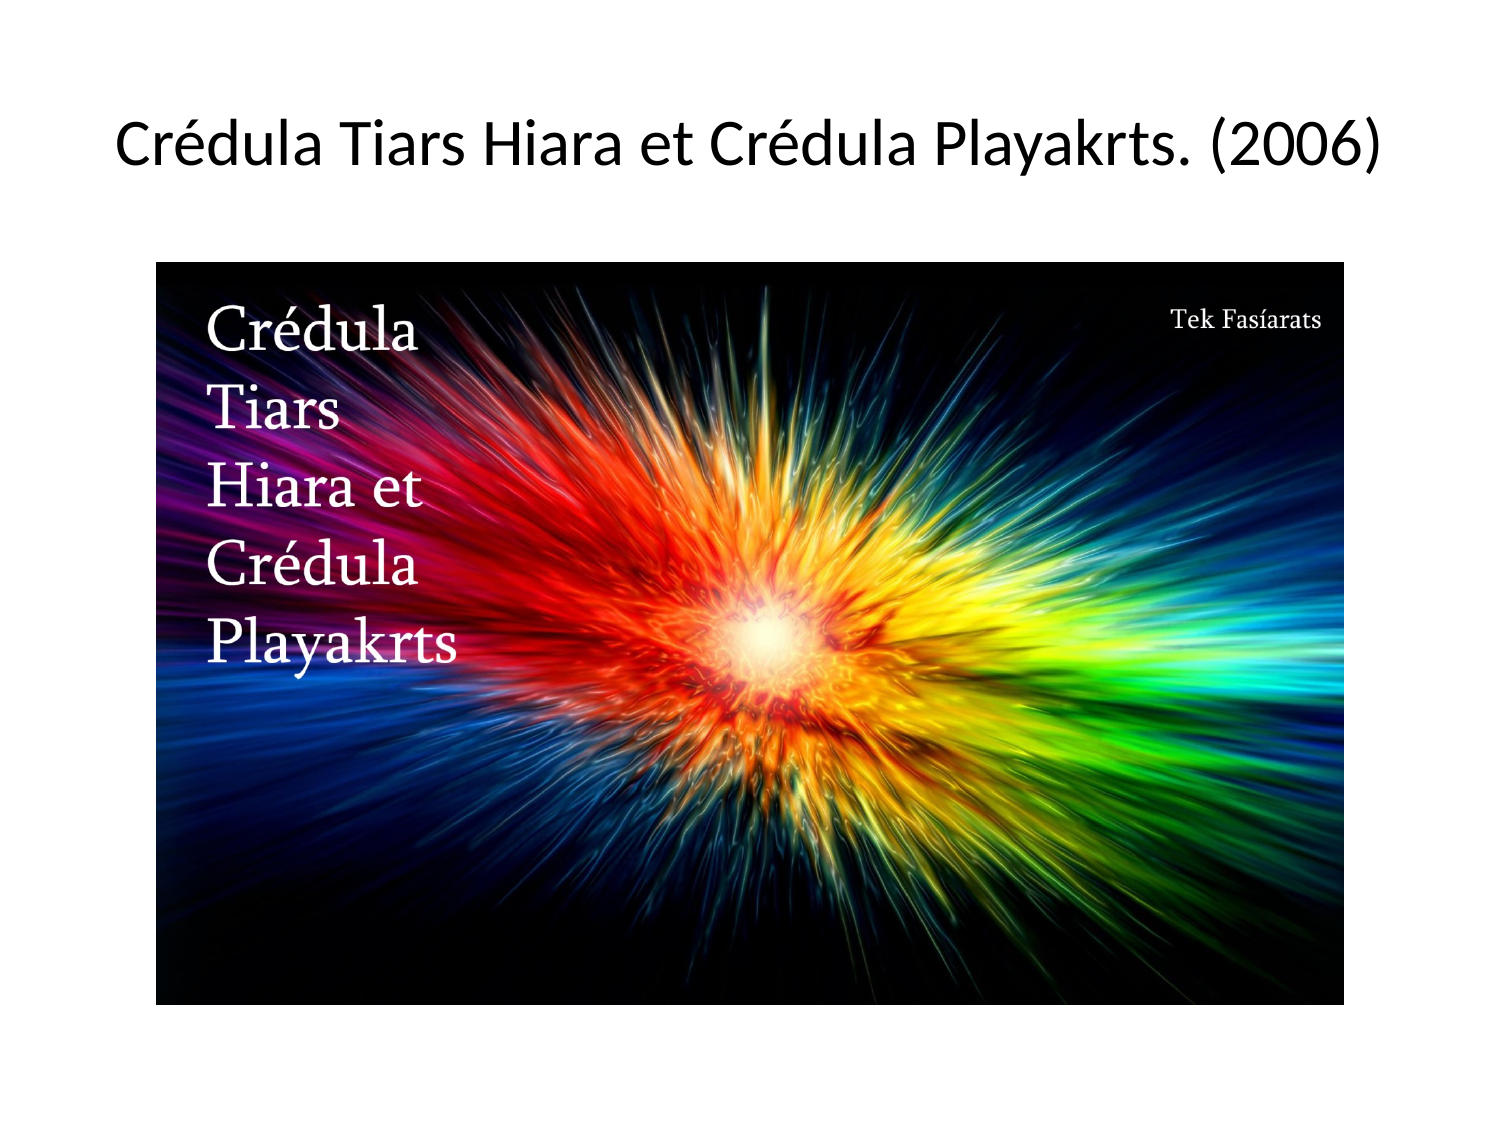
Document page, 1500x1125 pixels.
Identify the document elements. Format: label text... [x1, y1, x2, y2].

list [155, 262, 1345, 1006]
title Crédula Tiars Hiara et Crédula Playakrts. (2006) [75, 45, 1425, 233]
